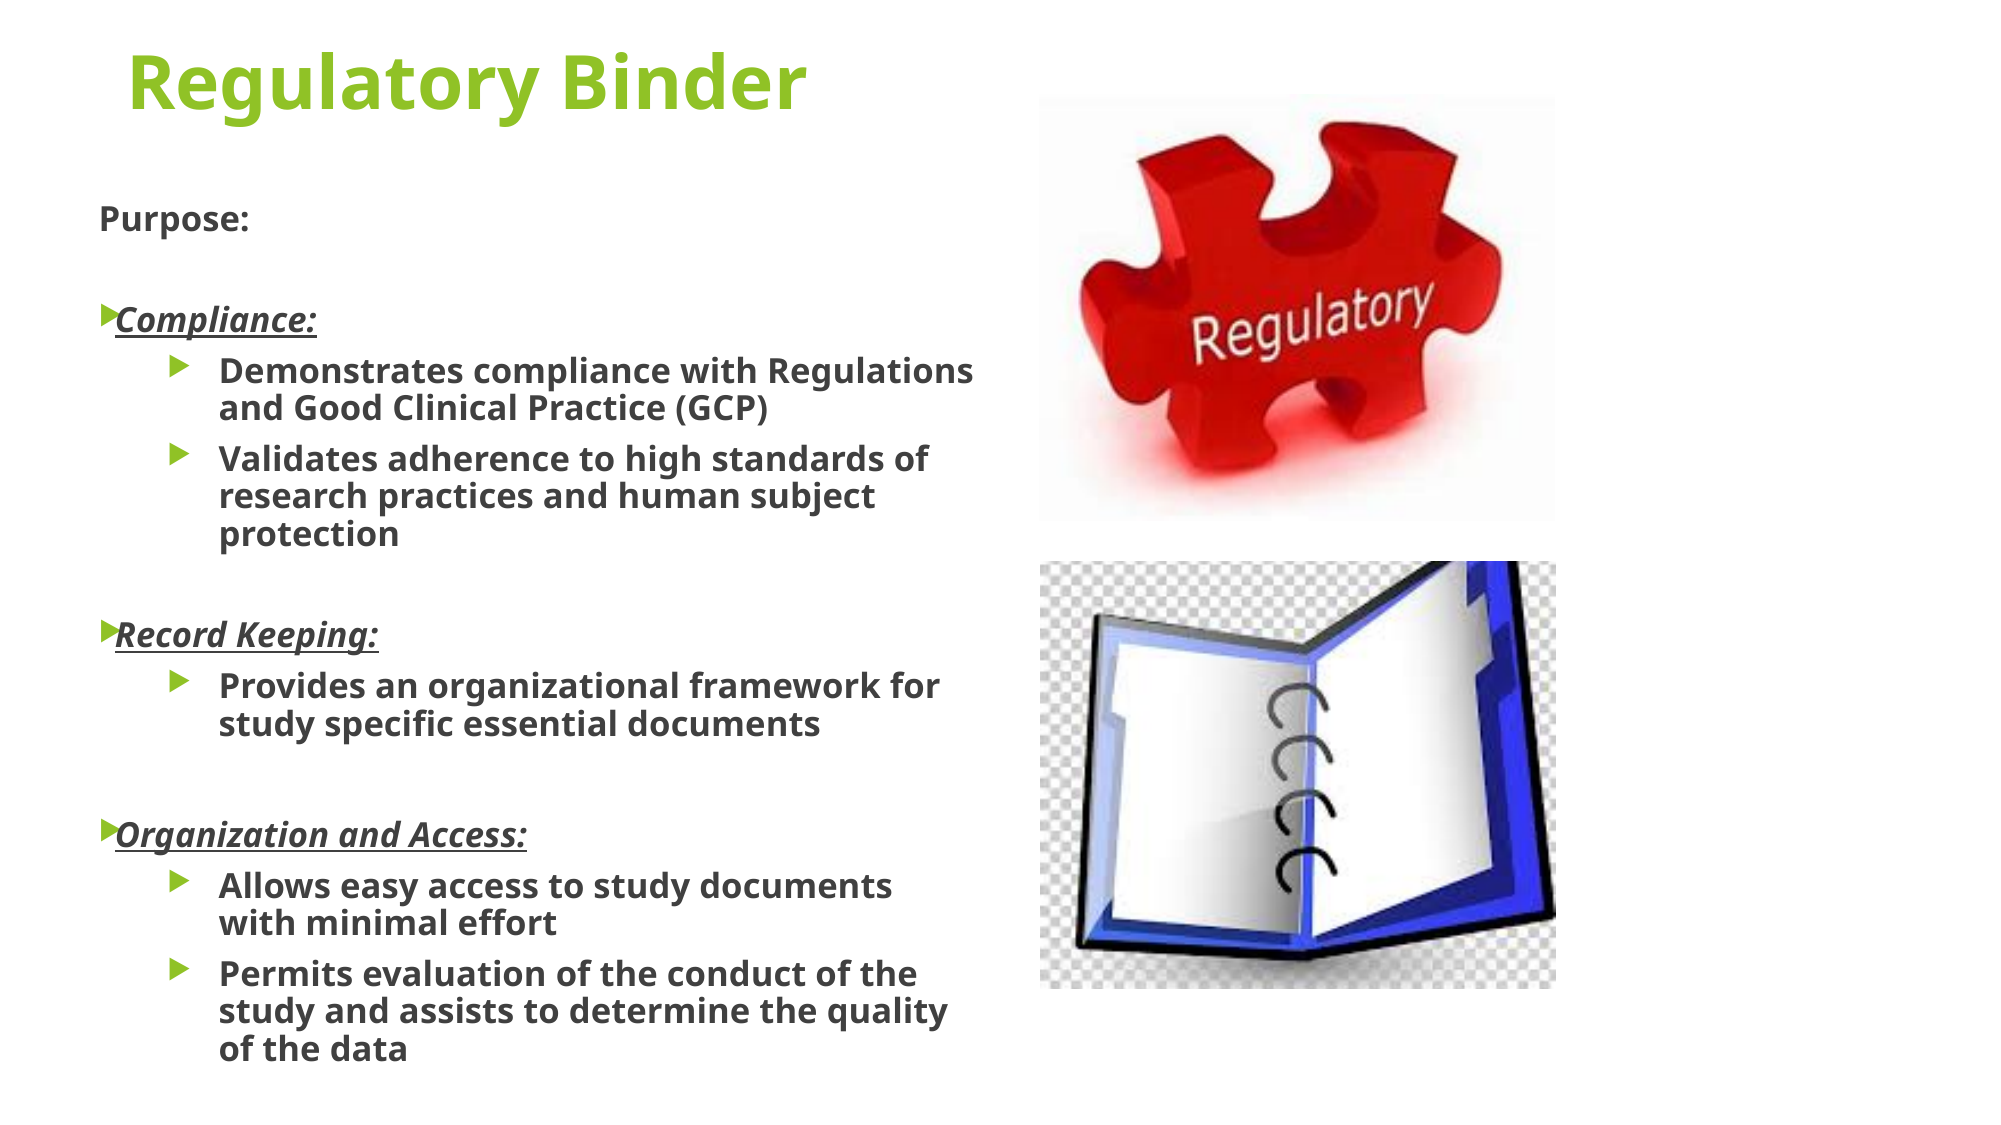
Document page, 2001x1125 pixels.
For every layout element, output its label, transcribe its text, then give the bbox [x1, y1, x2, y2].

picture [1039, 561, 1557, 990]
title Regulatory Binder [111, 27, 968, 133]
picture [1038, 93, 1556, 522]
list Purpose: Compliance: Demonstrates compliance with Regulations and Good Clinical Practice (GCP) Validates adherence to high standards of research practices and human subject protection Record Keeping: Provides an organizational framework for study specific essential documents Organization and Access: Allows easy access to study documents with minimal effort Permits evaluation of the conduct of the study and assists to determine the quality of the data [83, 133, 995, 1098]
